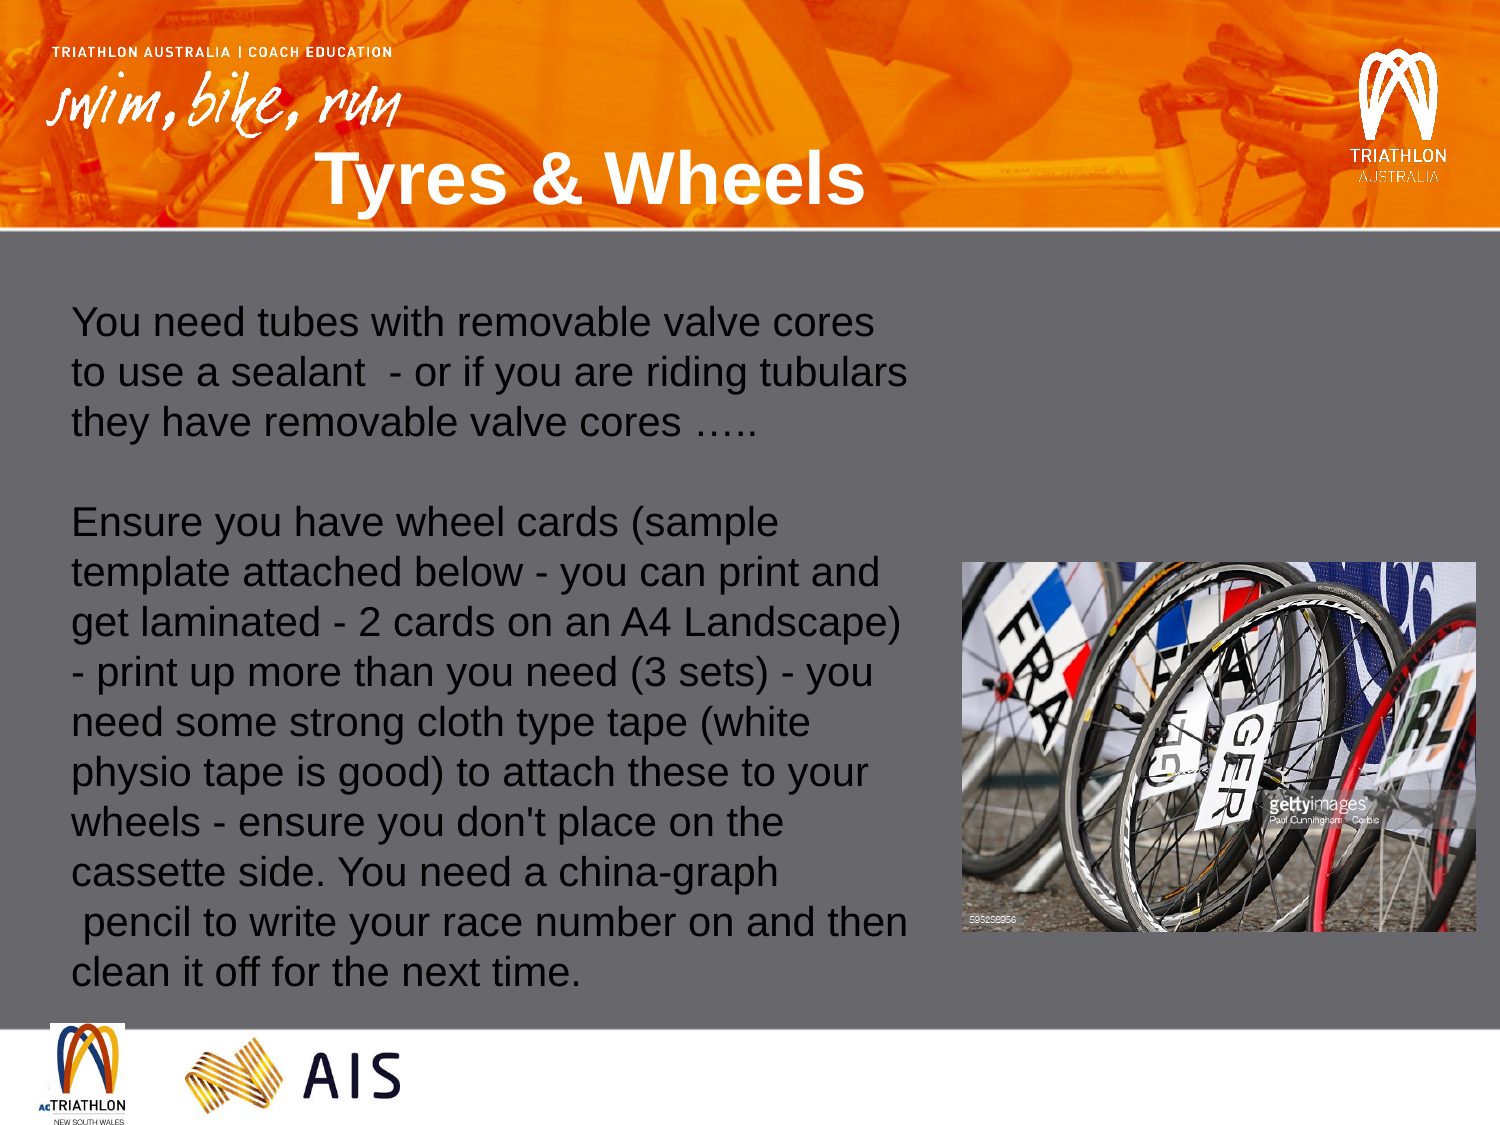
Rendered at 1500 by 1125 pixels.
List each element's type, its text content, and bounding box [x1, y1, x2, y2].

text_box Tyres & Wheels [299, 112, 1350, 238]
text_box You need tubes with removable valve cores to use a sealant - or if you are riding tubulars they have removable valve cores ….. Ensure you have wheel cards (sample template attached below - you can print and get laminated - 2 cards on an A4 Landscape) - print up more than you need (3 sets) - you need some strong cloth type tape (white physio tape is good) to attach these to your wheels - ensure you don't place on the cassette side. You need a china-graph pencil to write your race number on and then clean it off for the next time. [0, 237, 925, 675]
picture [0, 0, 1500, 1125]
